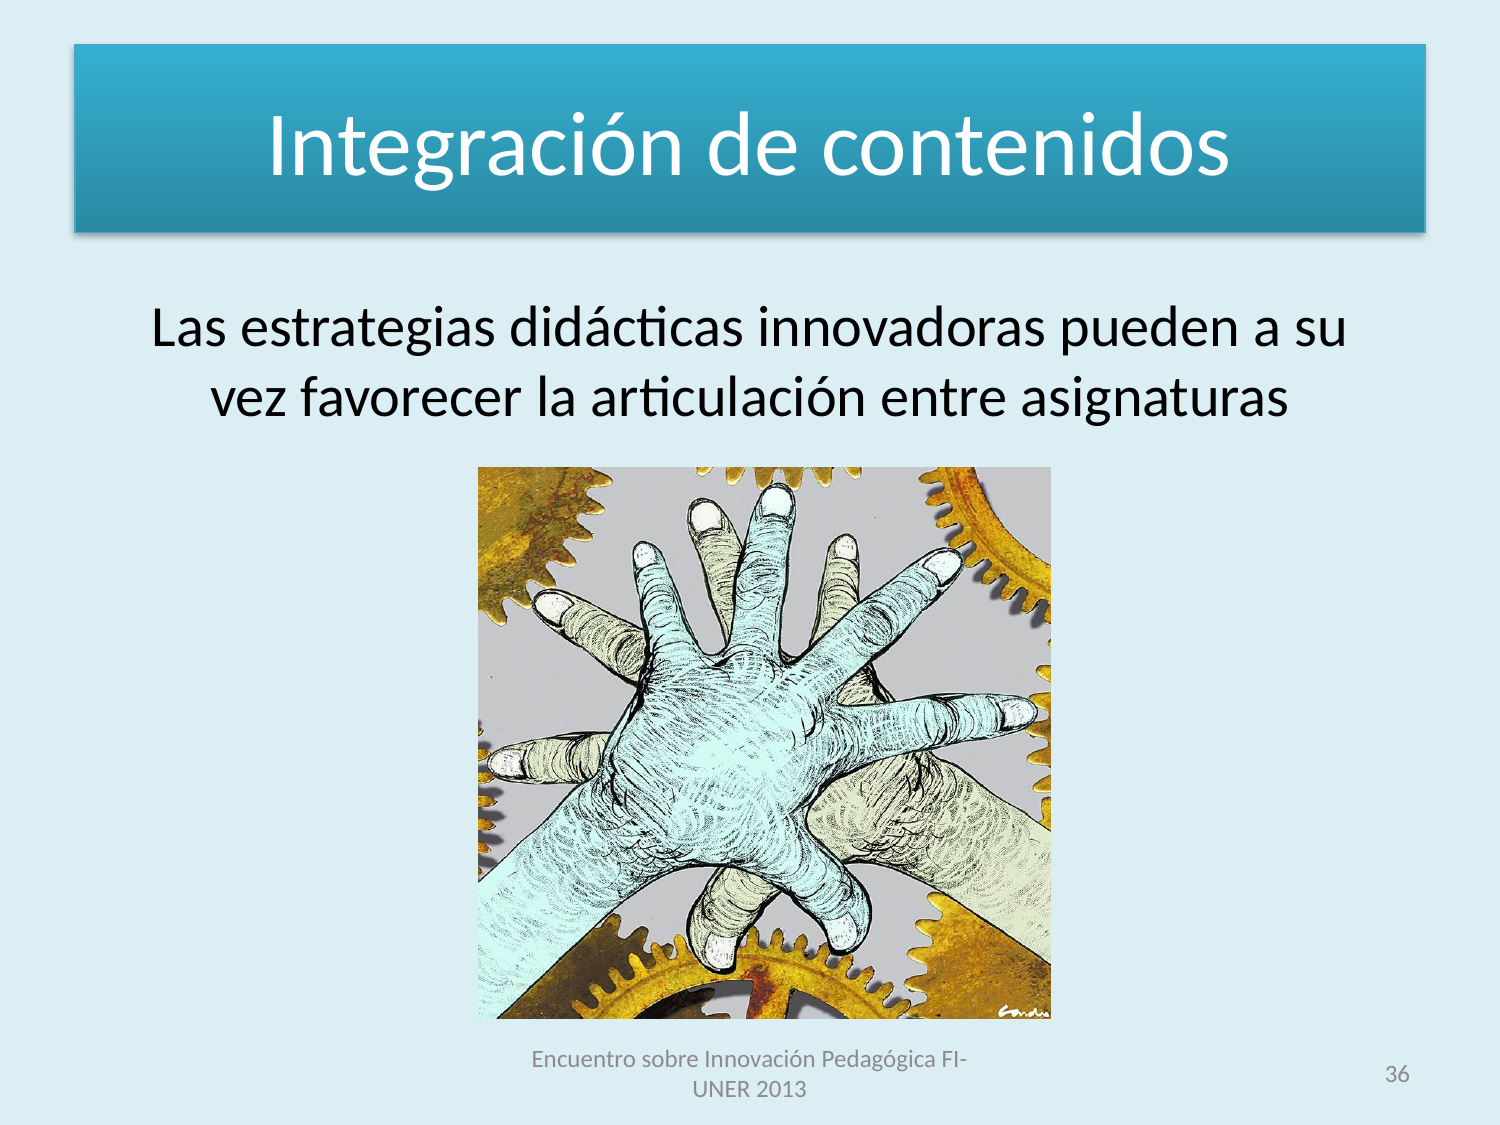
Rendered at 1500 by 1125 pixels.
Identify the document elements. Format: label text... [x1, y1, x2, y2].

title Integración de contenidos [74, 44, 1426, 233]
text_box 36 [1074, 1042, 1425, 1103]
text_box Encuentro sobre Innovación Pedagógica FI-UNER 2013 [512, 1042, 988, 1103]
text_box Las estrategias didácticas innovadoras pueden a su vez favorecer la articulación entre asignaturas [105, 281, 1395, 436]
picture [478, 467, 1052, 1019]
